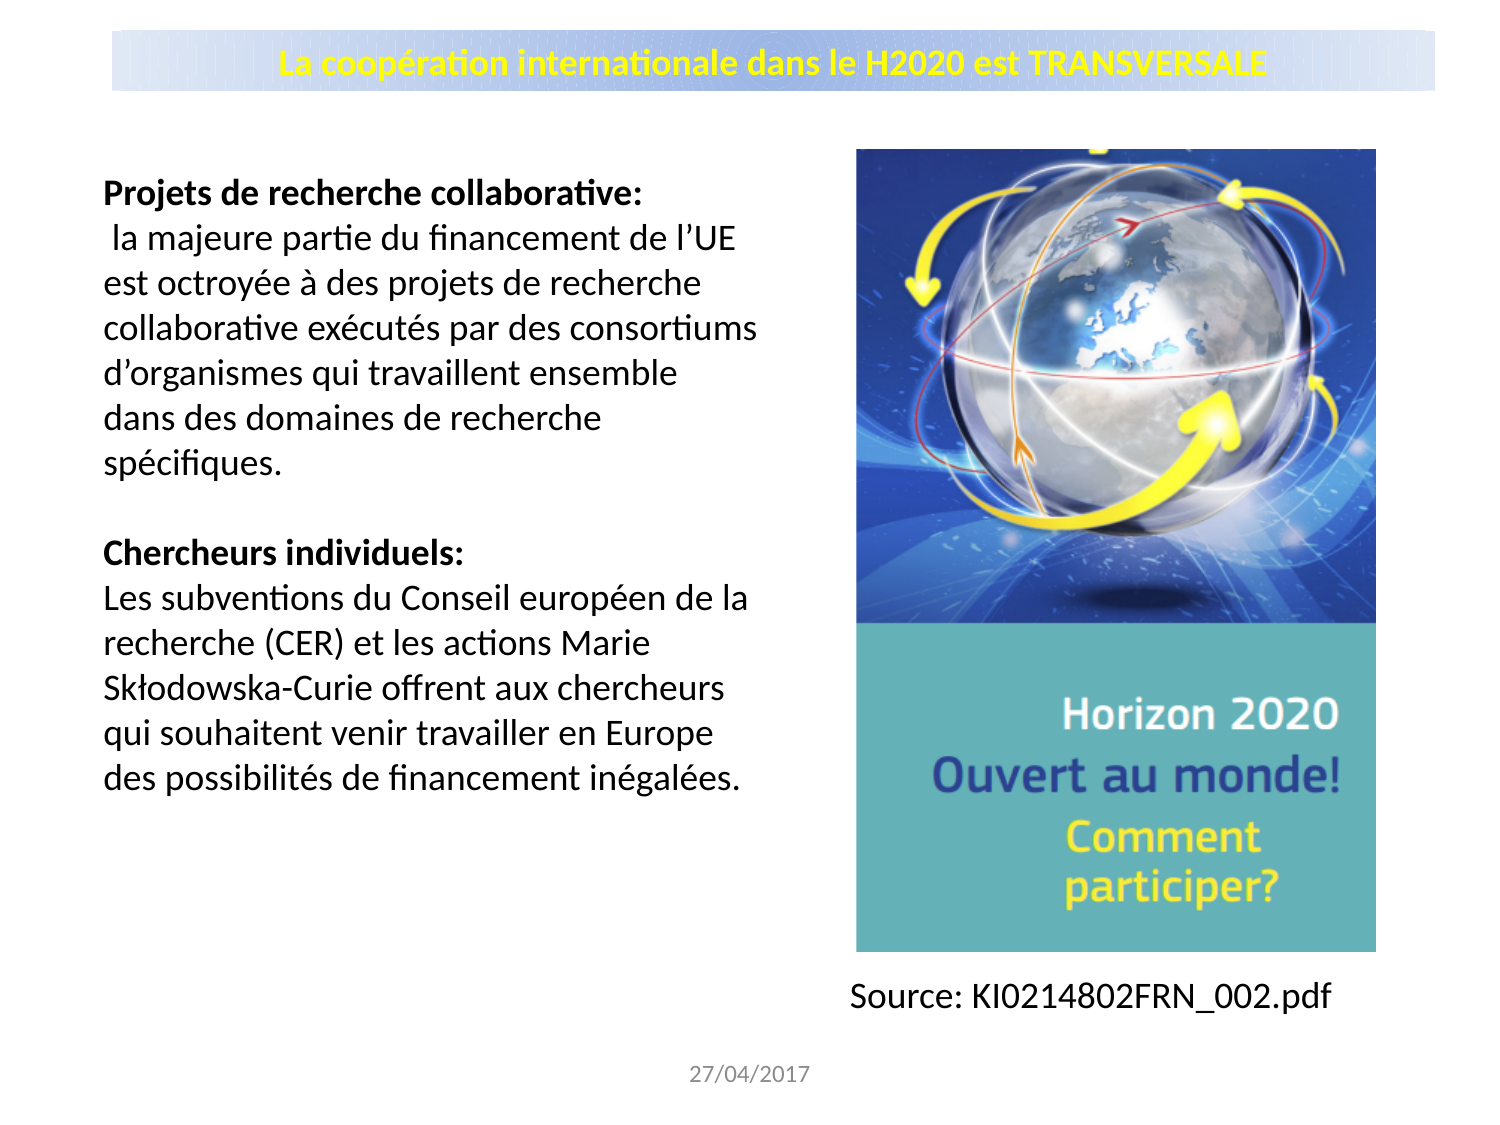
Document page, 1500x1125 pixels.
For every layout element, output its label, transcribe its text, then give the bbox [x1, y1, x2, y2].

picture [856, 148, 1377, 952]
text_box La coopération internationale dans le H2020 est TRANSVERSALE [112, 30, 1435, 91]
text_box Source: KI0214802FRN_002.pdf [835, 964, 1348, 1024]
text_box Projets de recherche collaborative: la majeure partie du financement de l’UE est octroyée à des projets de recherche collaborative exécutés par des consortiums d’organismes qui travaillent ensemble dans des domaines de recherche spécifiques. Chercheurs individuels: Les subventions du Conseil européen de la recherche (CER) et les actions Marie Skłodowska-Curie offrent aux chercheurs qui souhaitent venir travailler en Europe des possibilités de financement inégalées. [88, 160, 774, 806]
footer 27/04/2017 [512, 1042, 988, 1103]
